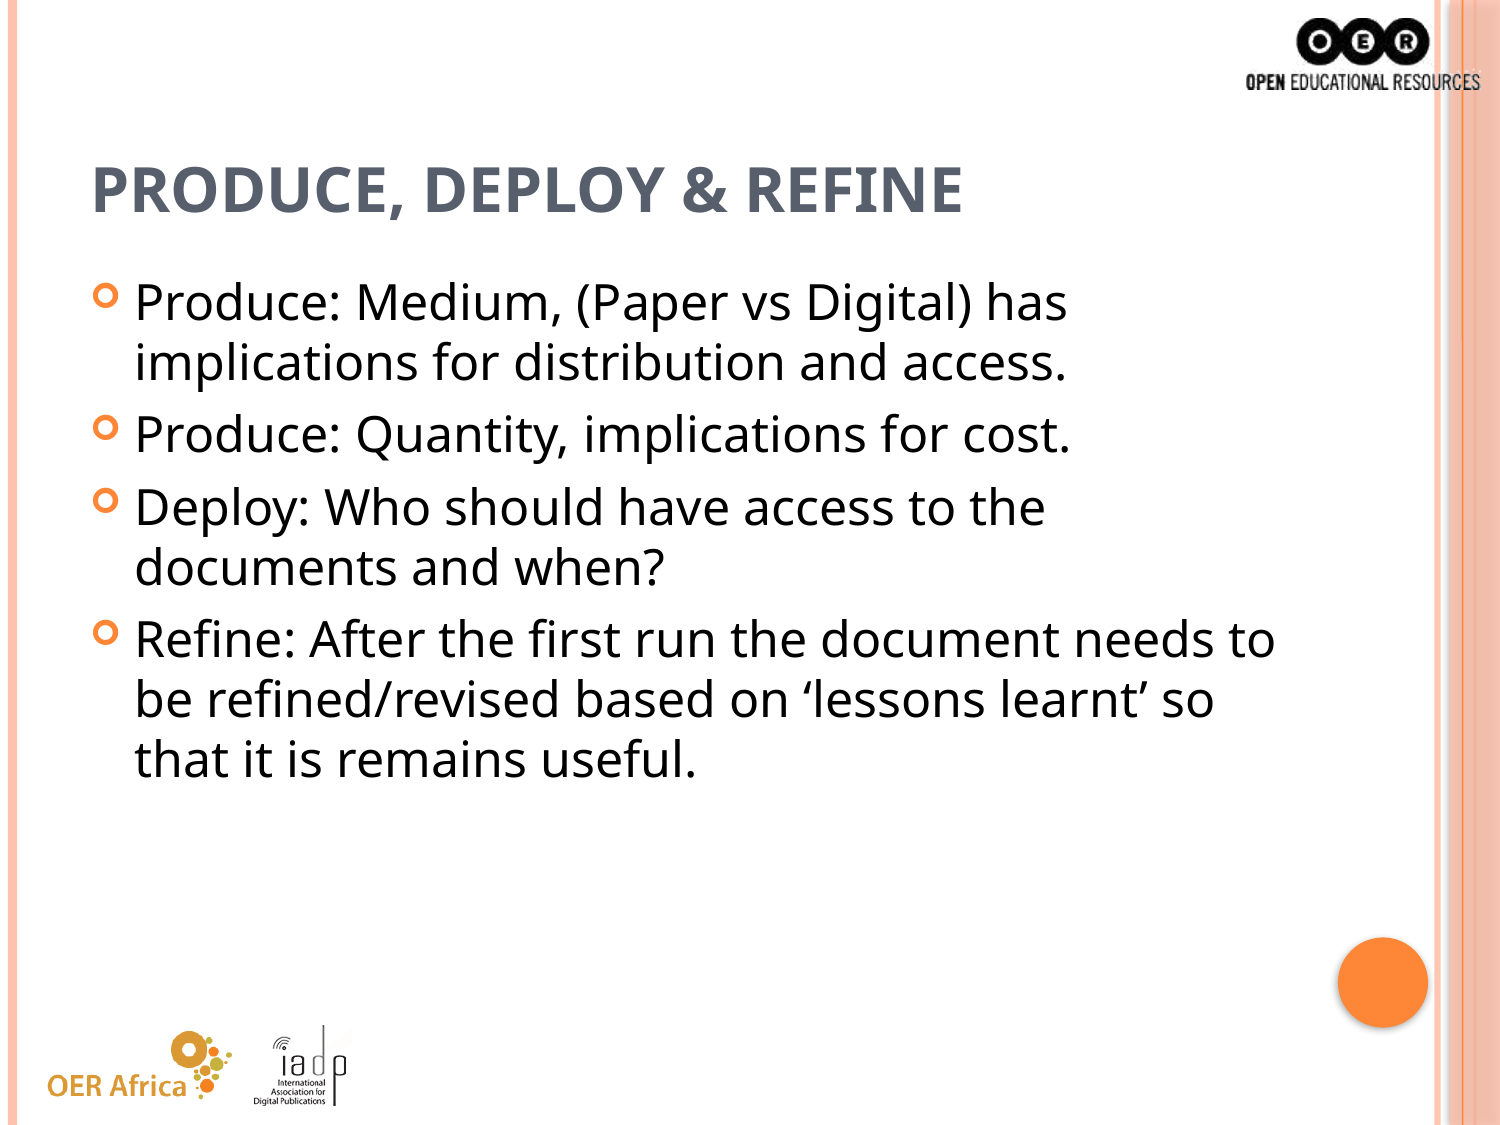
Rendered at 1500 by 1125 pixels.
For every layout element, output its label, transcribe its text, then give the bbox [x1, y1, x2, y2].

list Produce: Medium, (Paper vs Digital) has implications for distribution and access. Produce: Quantity, implications for cost. Deploy: Who should have access to the documents and when? Refine: After the first run the document needs to be refined/revised based on ‘lessons learnt’ so that it is remains useful. [74, 262, 1301, 1063]
picture [46, 1031, 235, 1104]
picture [246, 1063, 352, 1109]
picture [1246, 18, 1481, 90]
title PRODUCE, DEPLOY & REFINE [75, 45, 1300, 233]
